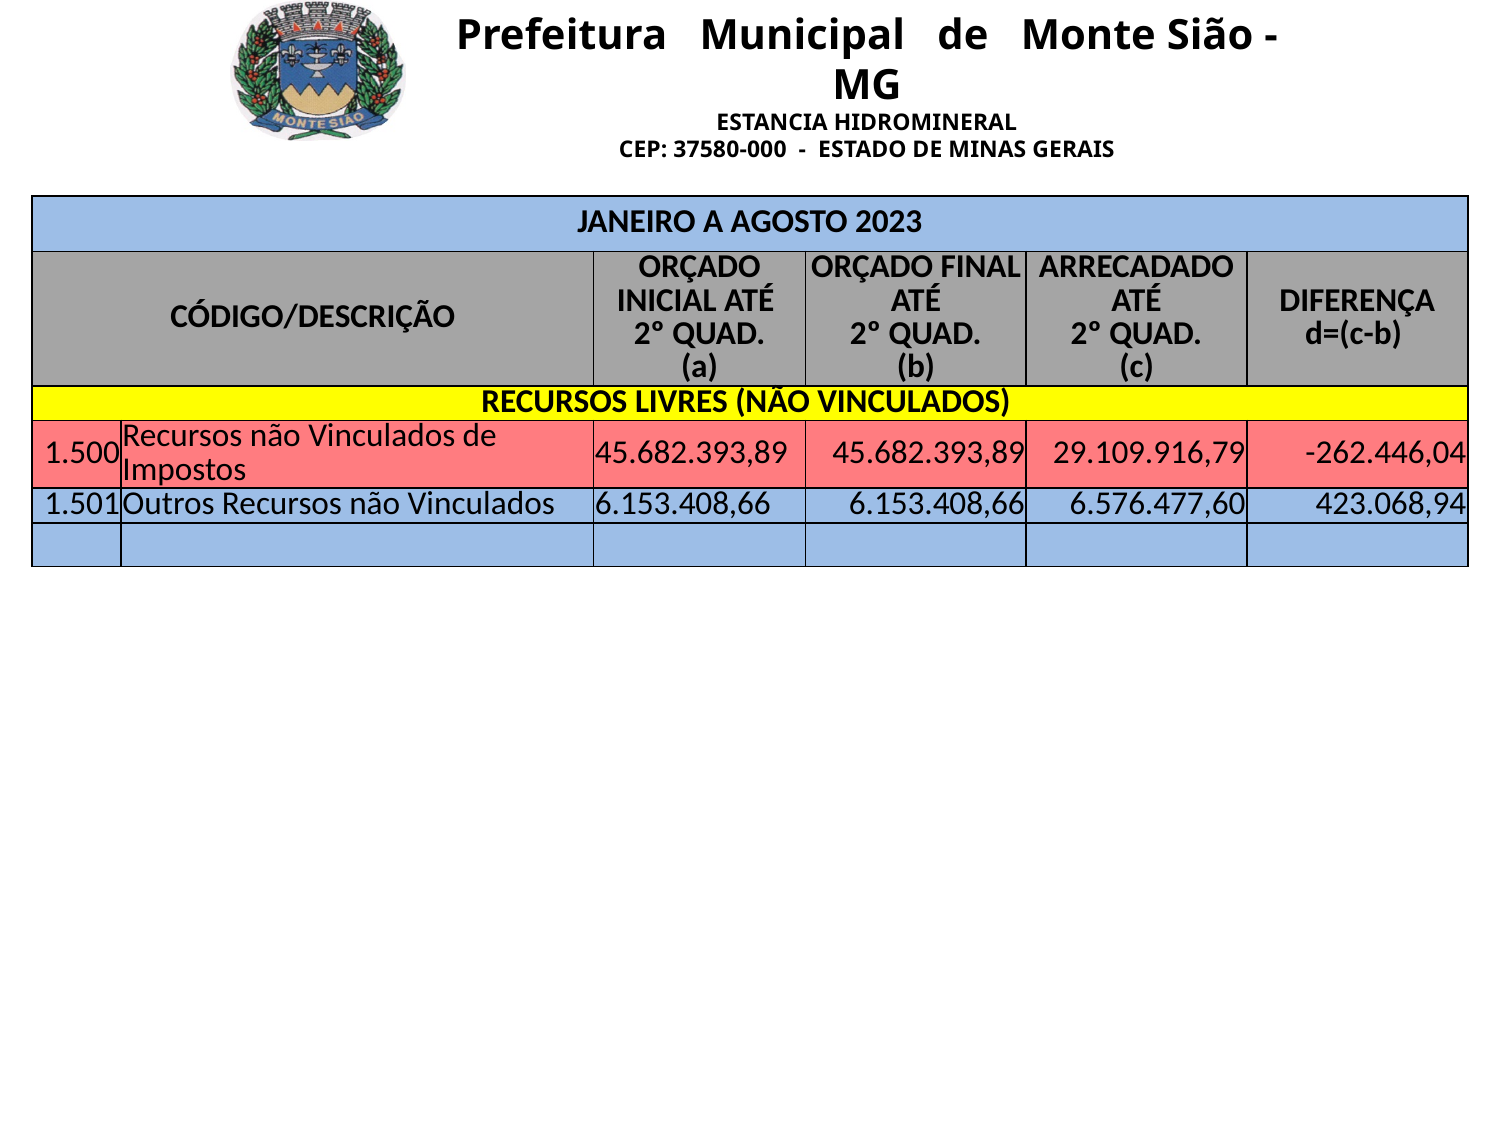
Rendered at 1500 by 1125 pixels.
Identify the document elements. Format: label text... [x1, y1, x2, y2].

table_header JANEIRO A AGOSTO 2023 [33, 197, 1467, 251]
table_cell 1.500 [33, 421, 120, 487]
table_cell 1.501 [33, 489, 120, 522]
table_cell [806, 524, 1025, 566]
table_cell 45.682.393,89 [594, 421, 805, 487]
table_cell Outros Recursos não Vinculados [122, 489, 593, 522]
table_cell -262.446,04 [1248, 421, 1467, 487]
table_cell [122, 524, 593, 566]
table_cell CÓDIGO/DESCRIÇÃO [33, 252, 593, 385]
table_cell ARRECADADO ATÉ 2º QUAD. (c) [1027, 252, 1246, 385]
table_cell RECURSOS LIVRES (NÃO VINCULADOS) [33, 387, 1467, 420]
table_cell 423.068,94 [1248, 489, 1467, 522]
table_cell [594, 524, 805, 566]
table_cell [1027, 524, 1246, 566]
table_cell 45.682.393,89 [806, 421, 1025, 487]
table_cell 6.576.477,60 [1027, 489, 1246, 522]
table_cell 6.153.408,66 [806, 489, 1025, 522]
table_cell 29.109.916,79 [1027, 421, 1246, 487]
table_cell ORÇADO FINAL ATÉ 2º QUAD. (b) [806, 252, 1025, 385]
table_cell Recursos não Vinculados de Impostos [122, 421, 593, 487]
picture [229, 0, 406, 141]
text_box Prefeitura Municipal de Monte Sião - MG ESTANCIA HIDROMINERAL CEP: 37580-000 - ESTADO DE MINAS GERAIS [407, 0, 1329, 132]
table_cell [1248, 524, 1467, 566]
table_cell 6.153.408,66 [594, 489, 805, 522]
table_cell DIFERENÇA d=(c-b) [1248, 252, 1467, 385]
table_cell [33, 524, 120, 566]
table_cell ORÇADO INICIAL ATÉ 2º QUAD. (a) [594, 252, 805, 385]
